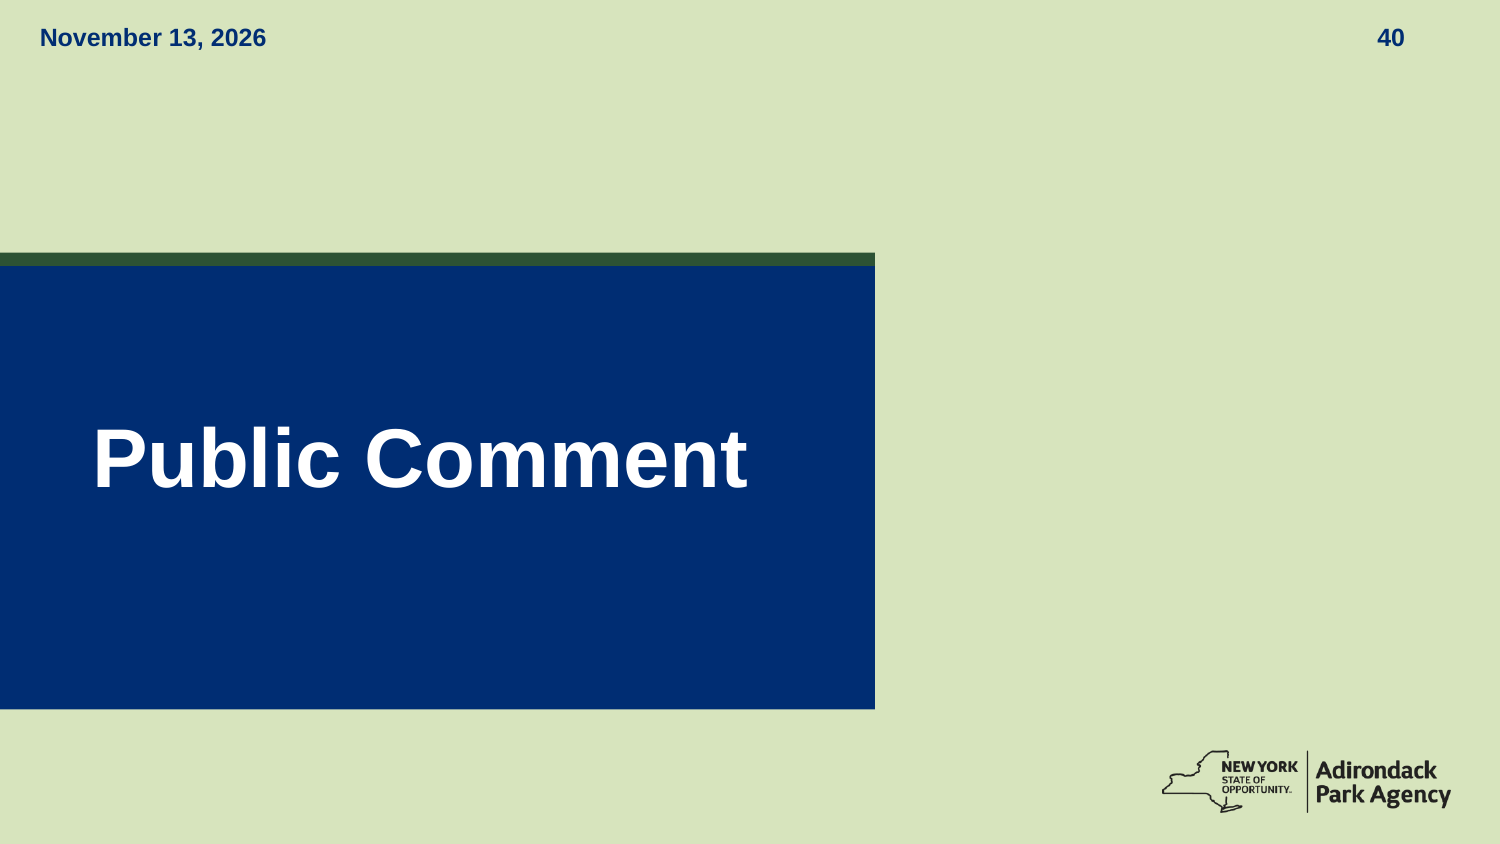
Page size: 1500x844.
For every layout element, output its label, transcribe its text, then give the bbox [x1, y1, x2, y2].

picture [1162, 750, 1451, 813]
text_box Public Comment [77, 396, 828, 512]
